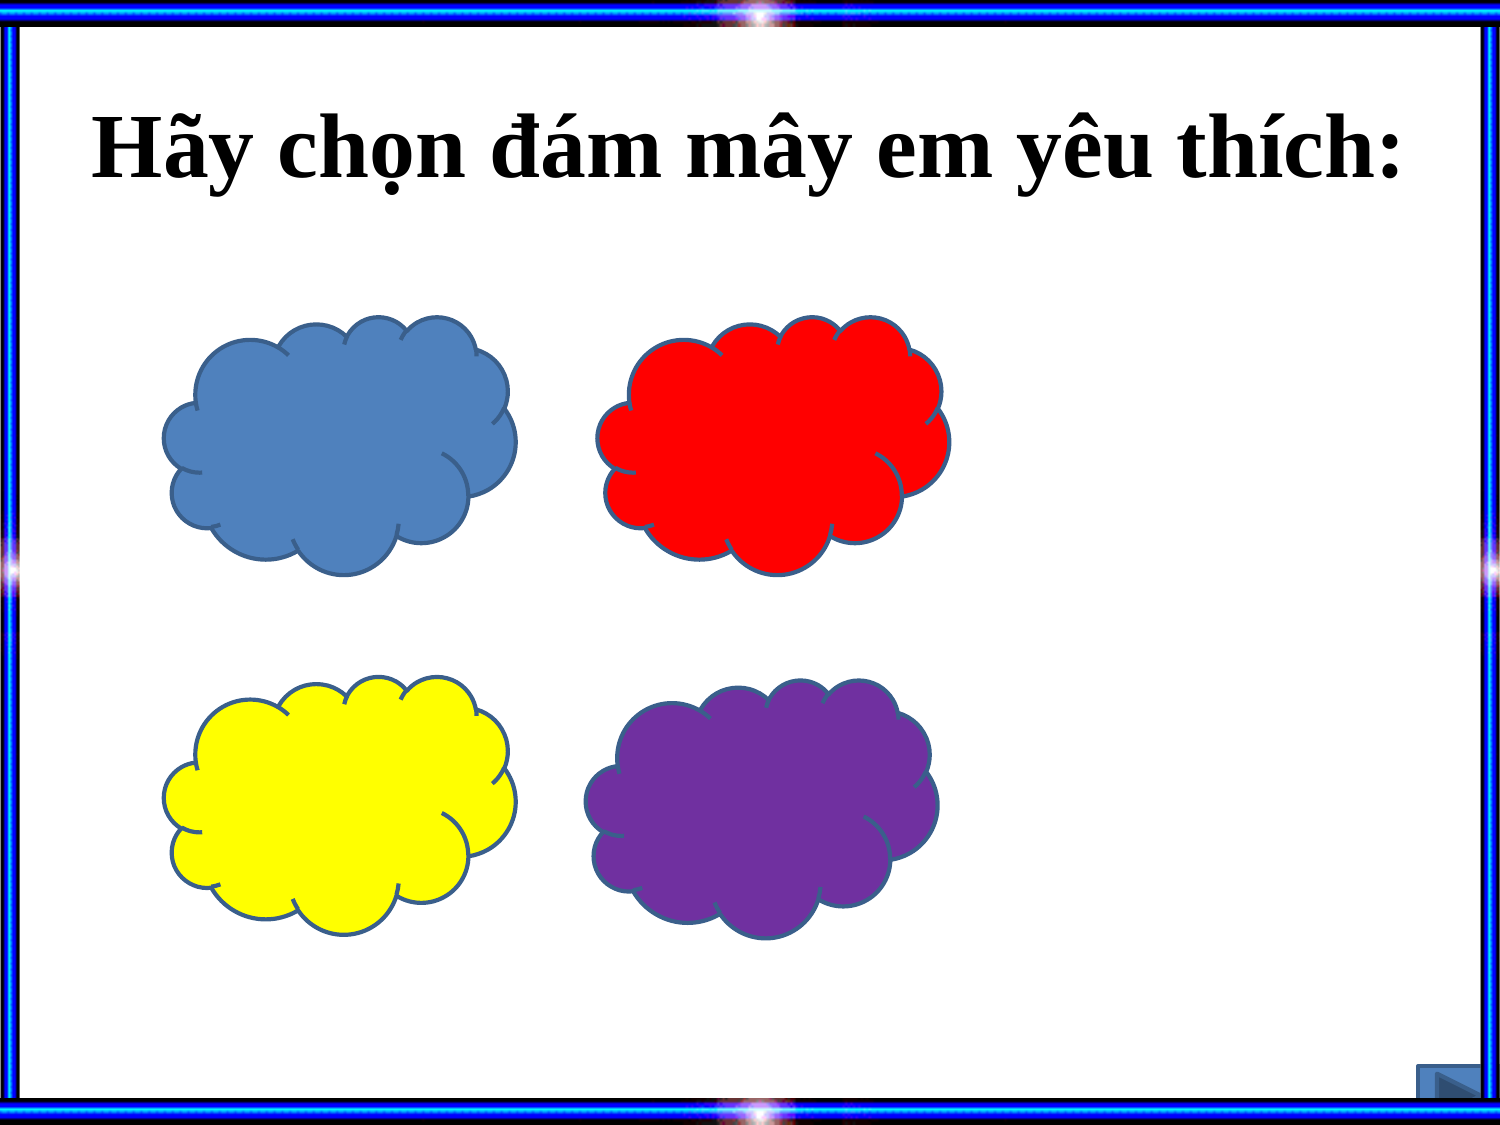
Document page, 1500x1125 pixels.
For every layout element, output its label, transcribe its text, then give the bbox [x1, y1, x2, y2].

text_box [583, 678, 940, 941]
text_box [161, 674, 518, 937]
title Hãy chọn đám mây em yêu thích: [35, 35, 1465, 258]
text_box [595, 315, 952, 578]
text_box [1416, 1064, 1480, 1097]
picture [0, 0, 1500, 1125]
text_box [161, 315, 518, 550]
